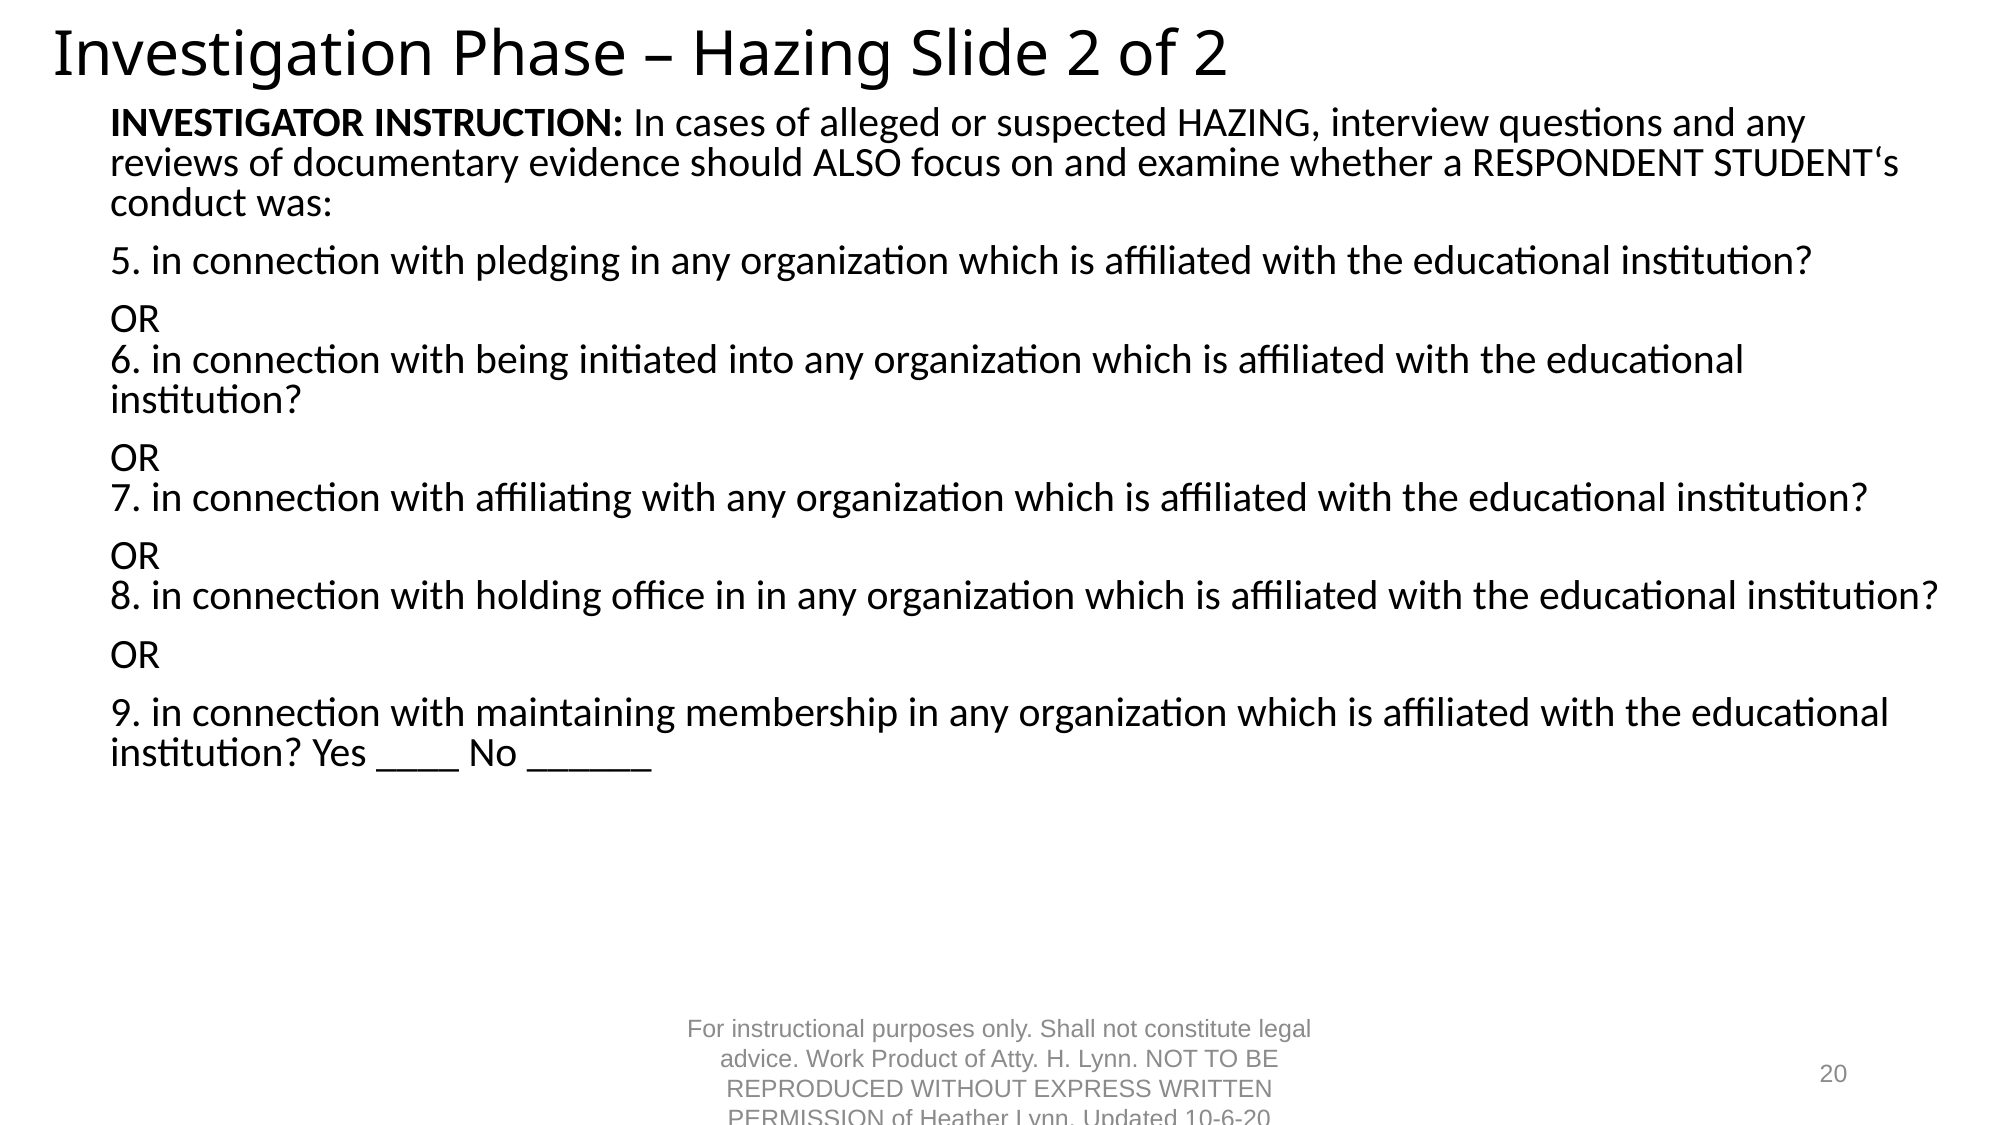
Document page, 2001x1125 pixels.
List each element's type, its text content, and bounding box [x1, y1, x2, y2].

list INVESTIGATOR INSTRUCTION: In cases of alleged or suspected HAZING, interview questions and any reviews of documentary evidence should ALSO focus on and examine whether a RESPONDENT STUDENT‘s conduct was: 5. in connection with pledging in any organization which is affiliated with the educational institution? OR 6. in connection with being initiated into any organization which is affiliated with the educational institution? OR 7. in connection with affiliating with any organization which is affiliated with the educational institution? OR 8. in connection with holding office in in any organization which is affiliated with the educational institution? OR 9. in connection with maintaining membership in any organization which is affiliated with the educational institution? Yes ____ No ______ [76, 96, 1958, 1043]
title Investigation Phase – Hazing Slide 2 of 2 [38, 13, 1780, 97]
footer For instructional purposes only. Shall not constitute legal advice. Work Product of Atty. H. Lynn. NOT TO BE REPRODUCED WITHOUT EXPRESS WRITTEN PERMISSION of Heather Lynn. Updated 10-6-20 [662, 1042, 1338, 1103]
slide_number 20 [1412, 1042, 1863, 1103]
